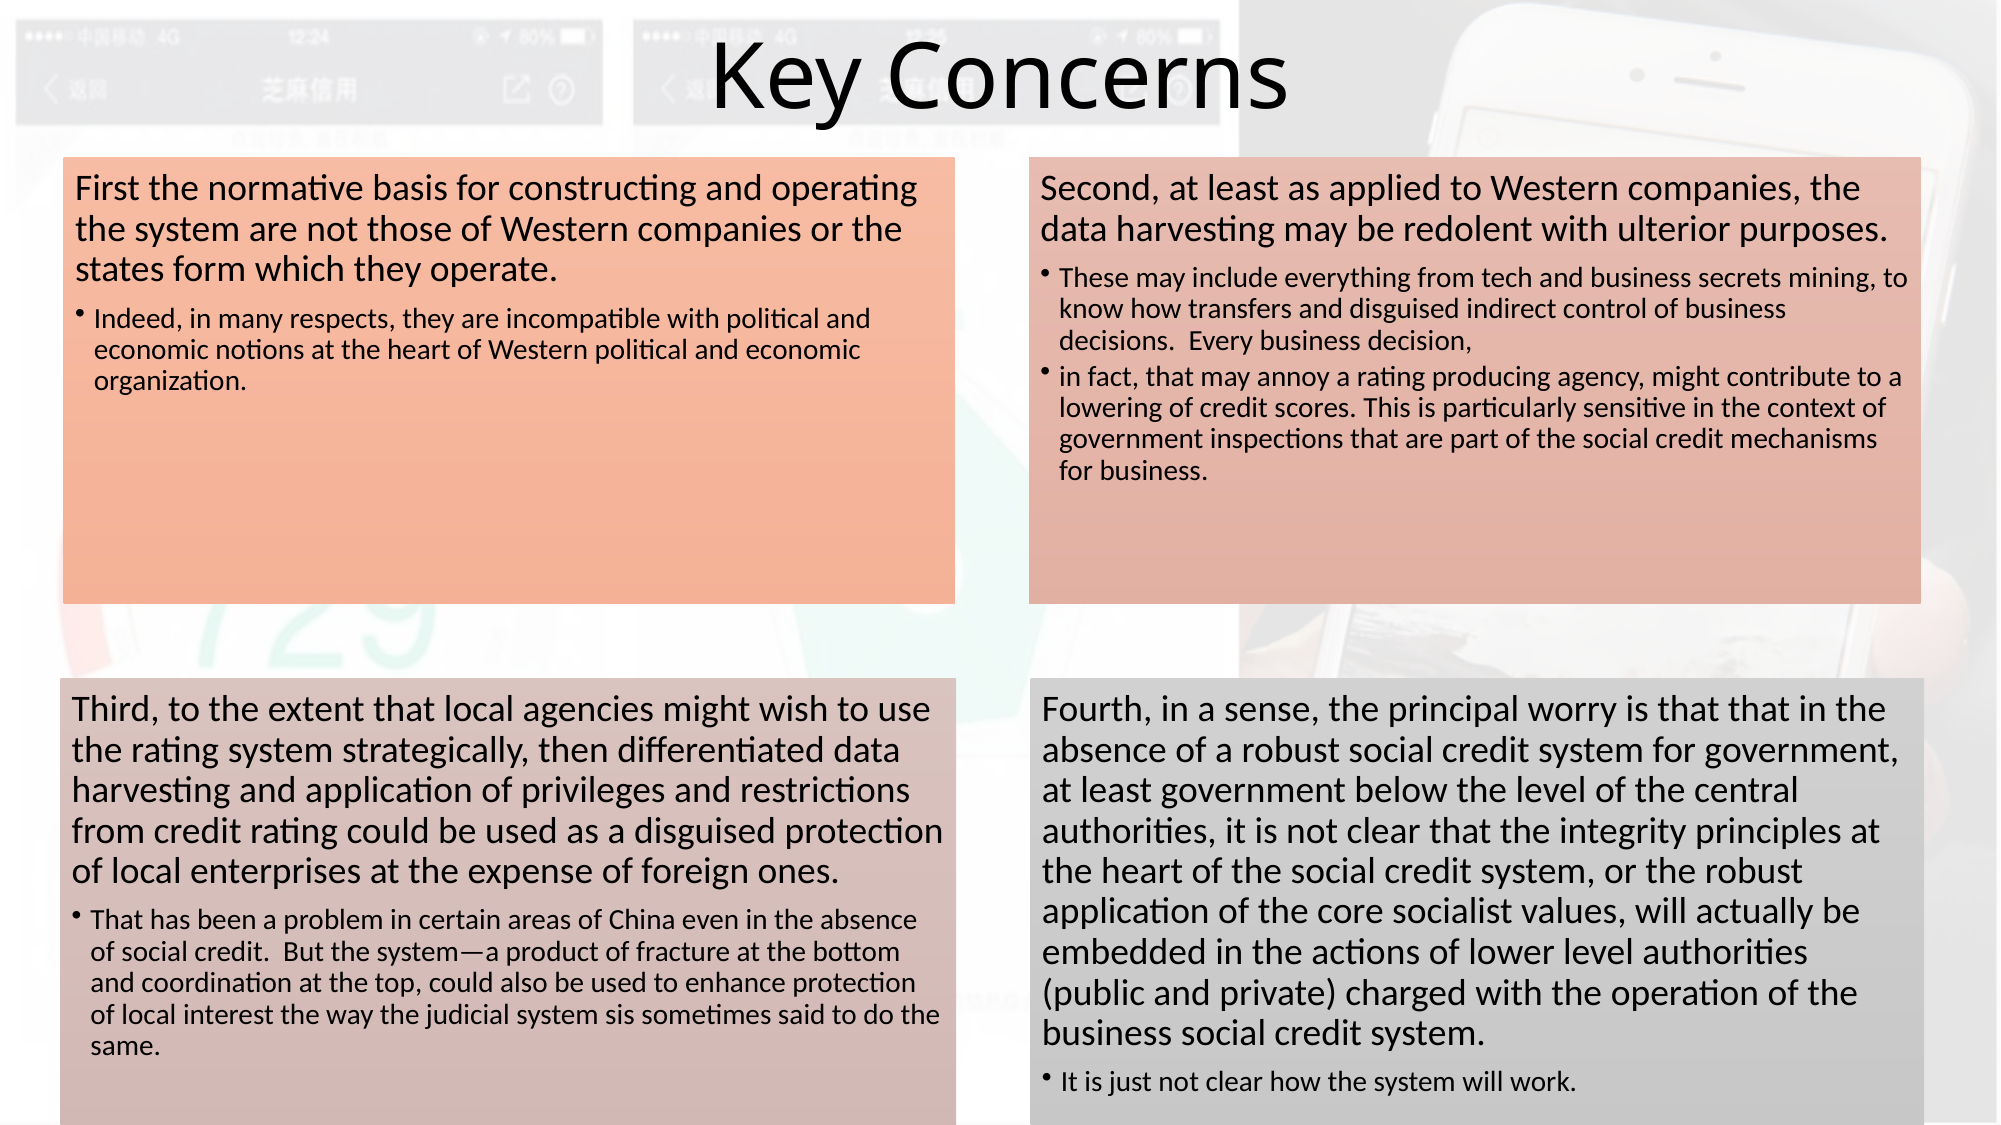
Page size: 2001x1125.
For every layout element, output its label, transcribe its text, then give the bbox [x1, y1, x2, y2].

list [0, 156, 1985, 1125]
title Key Concerns [137, 0, 1863, 156]
